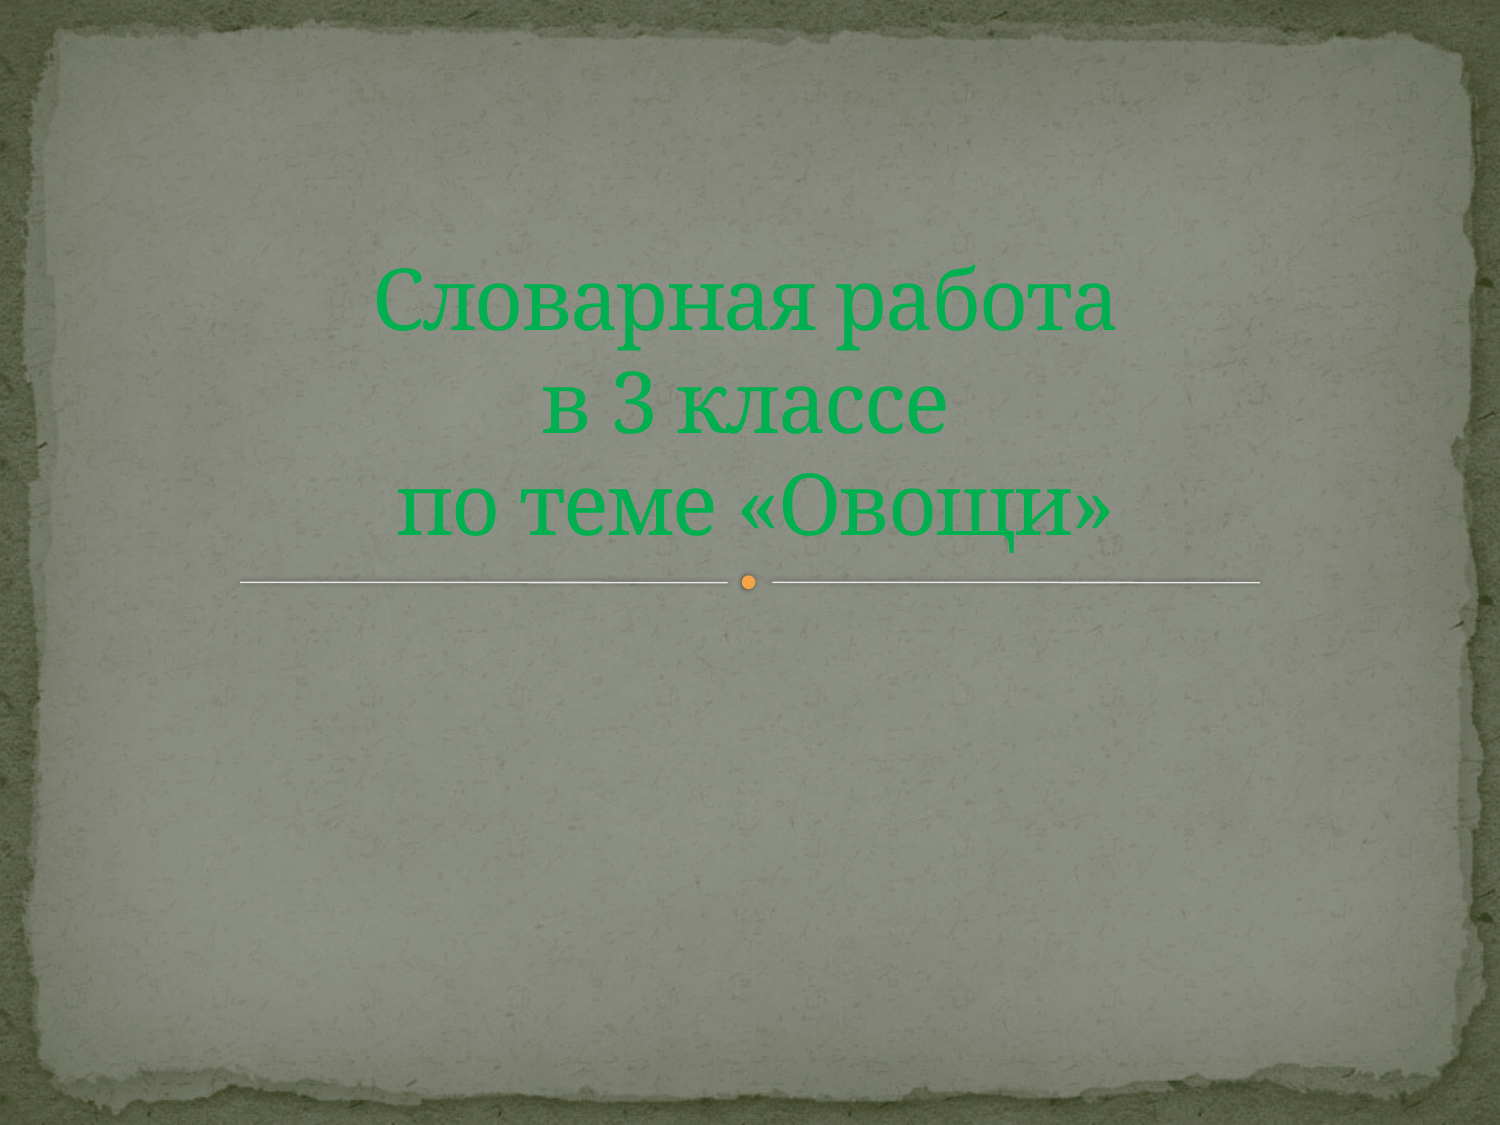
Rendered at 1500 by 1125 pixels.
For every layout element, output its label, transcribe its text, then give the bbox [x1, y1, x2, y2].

title Словарная работа в 3 классе по теме «Овощи» [74, 235, 1438, 561]
